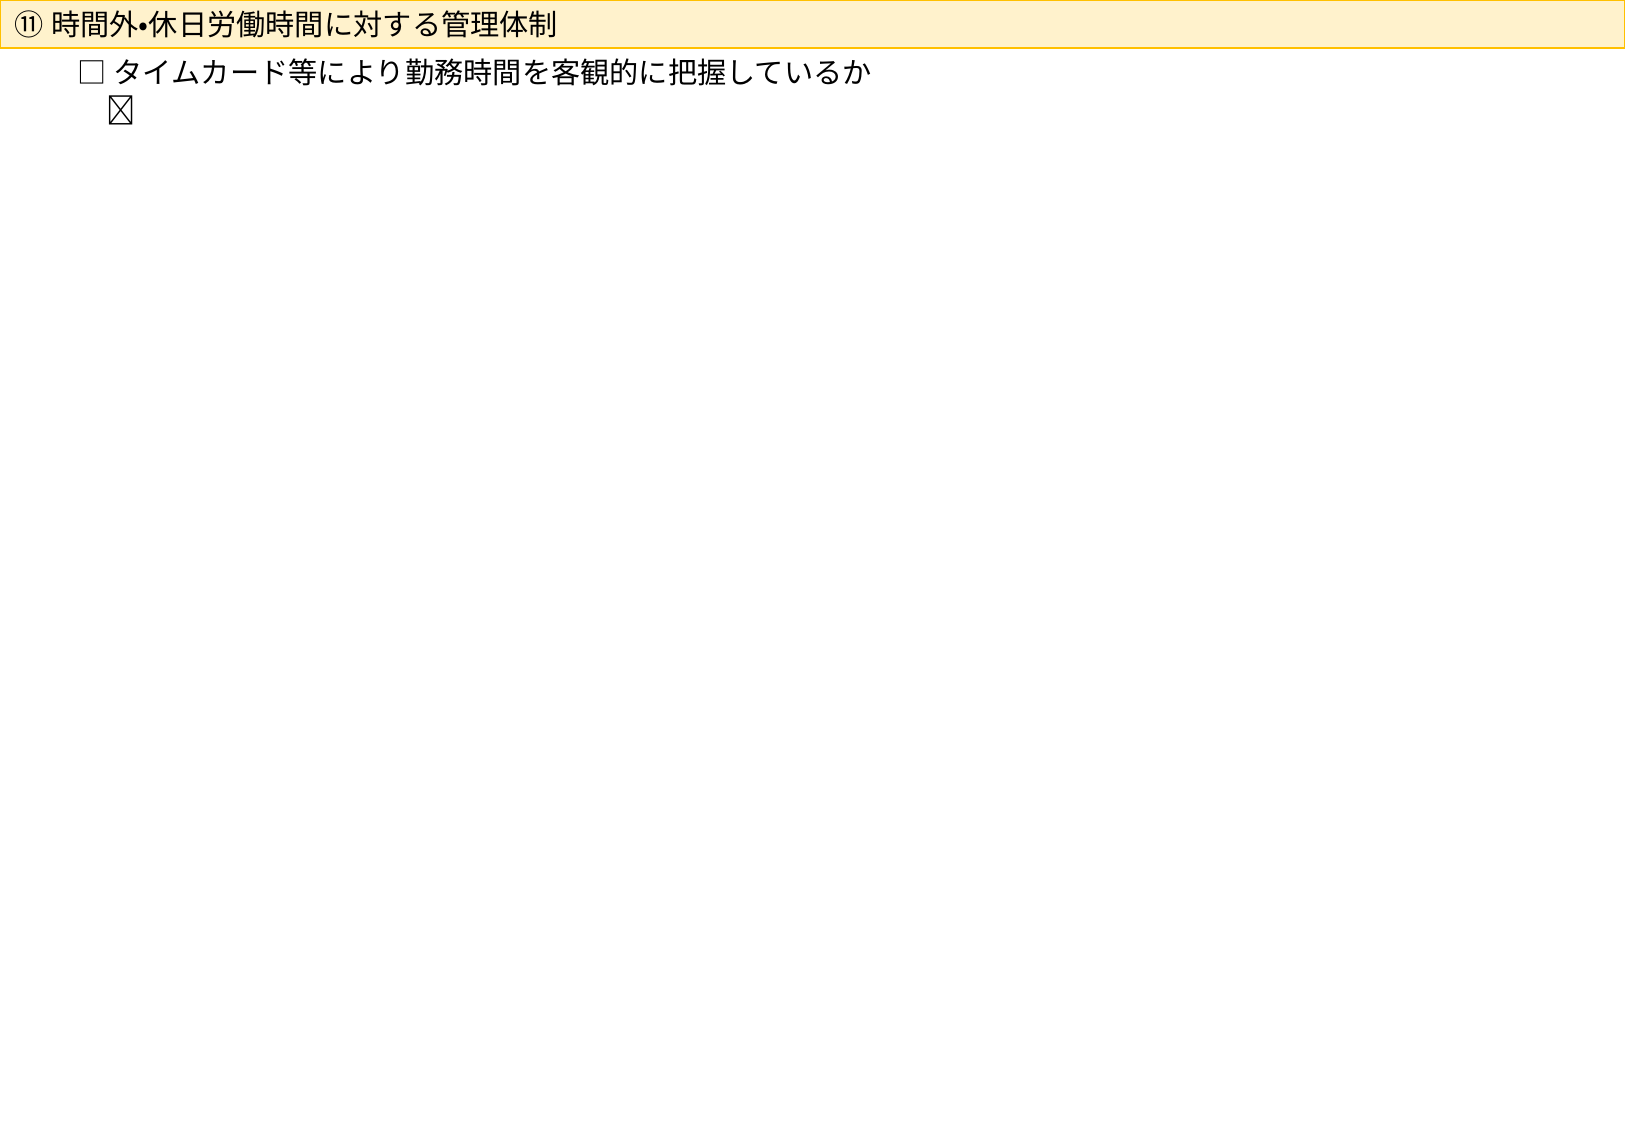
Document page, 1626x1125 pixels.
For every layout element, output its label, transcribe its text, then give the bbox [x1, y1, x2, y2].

text_box ⑪時間外・休日労働時間に対する管理体制 [0, 0, 1625, 49]
text_box  [62, 84, 842, 135]
text_box □タイムカード等により勤務時間を客観的に把握しているか [62, 46, 1551, 97]
